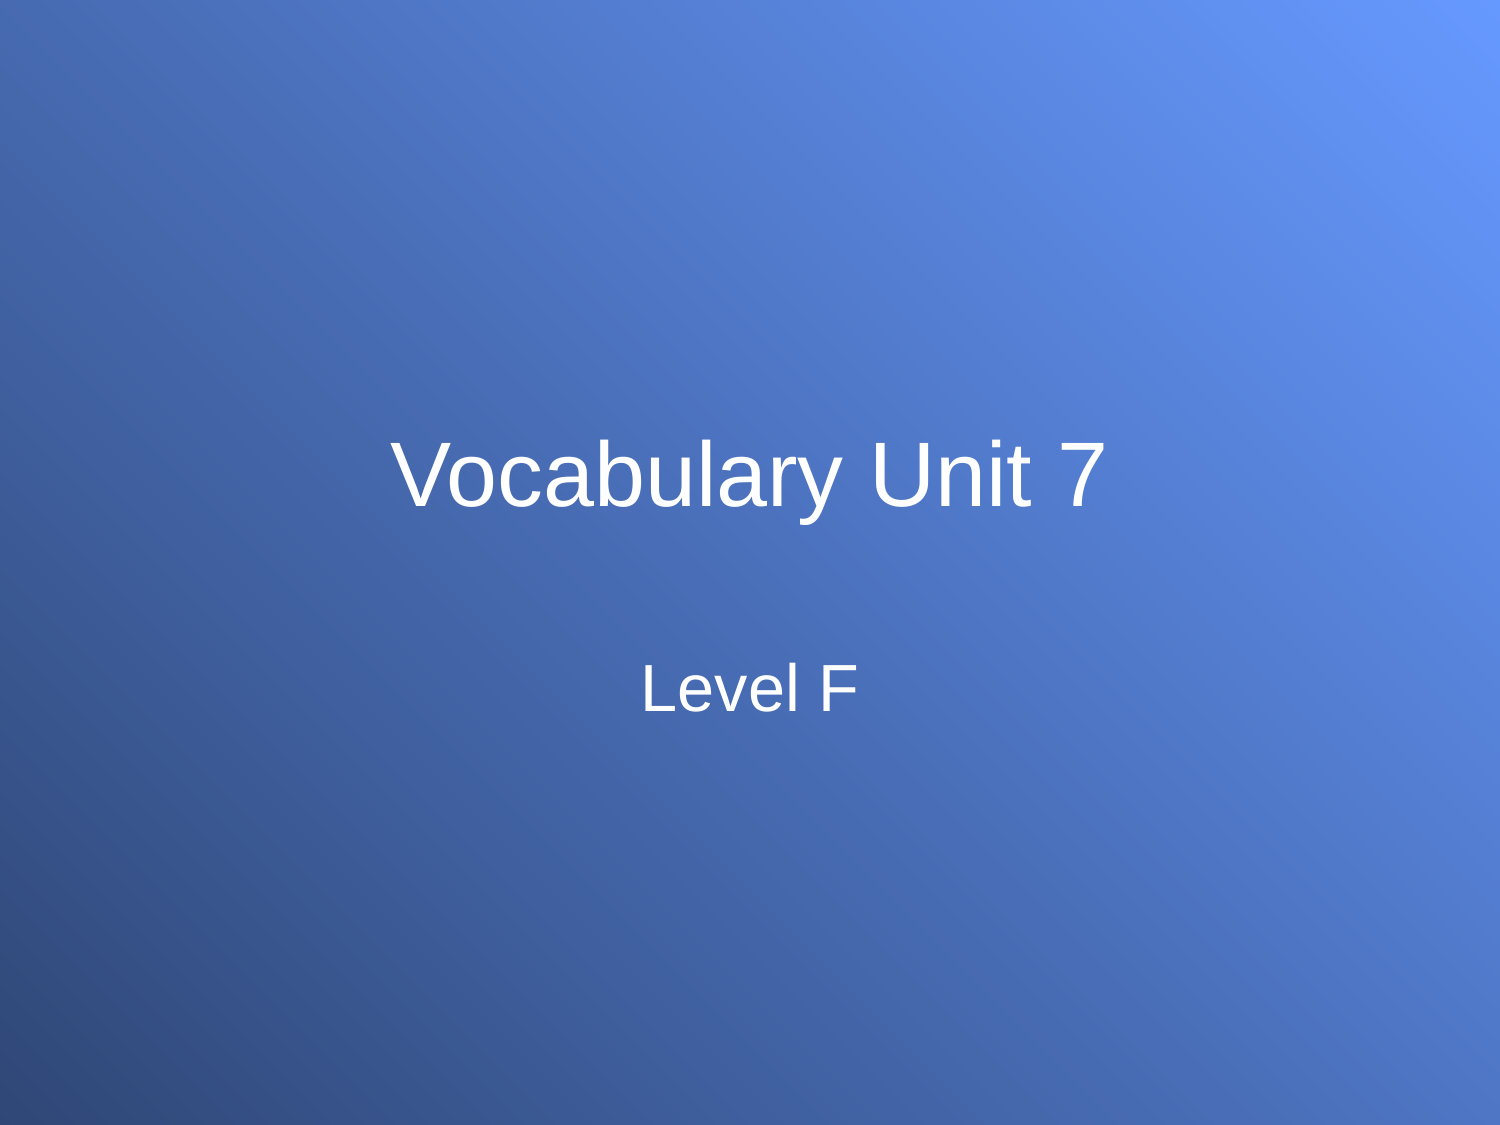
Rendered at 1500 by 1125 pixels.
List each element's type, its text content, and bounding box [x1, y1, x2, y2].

title Vocabulary Unit 7 [112, 349, 1388, 591]
subtitle Level F [225, 637, 1275, 925]
